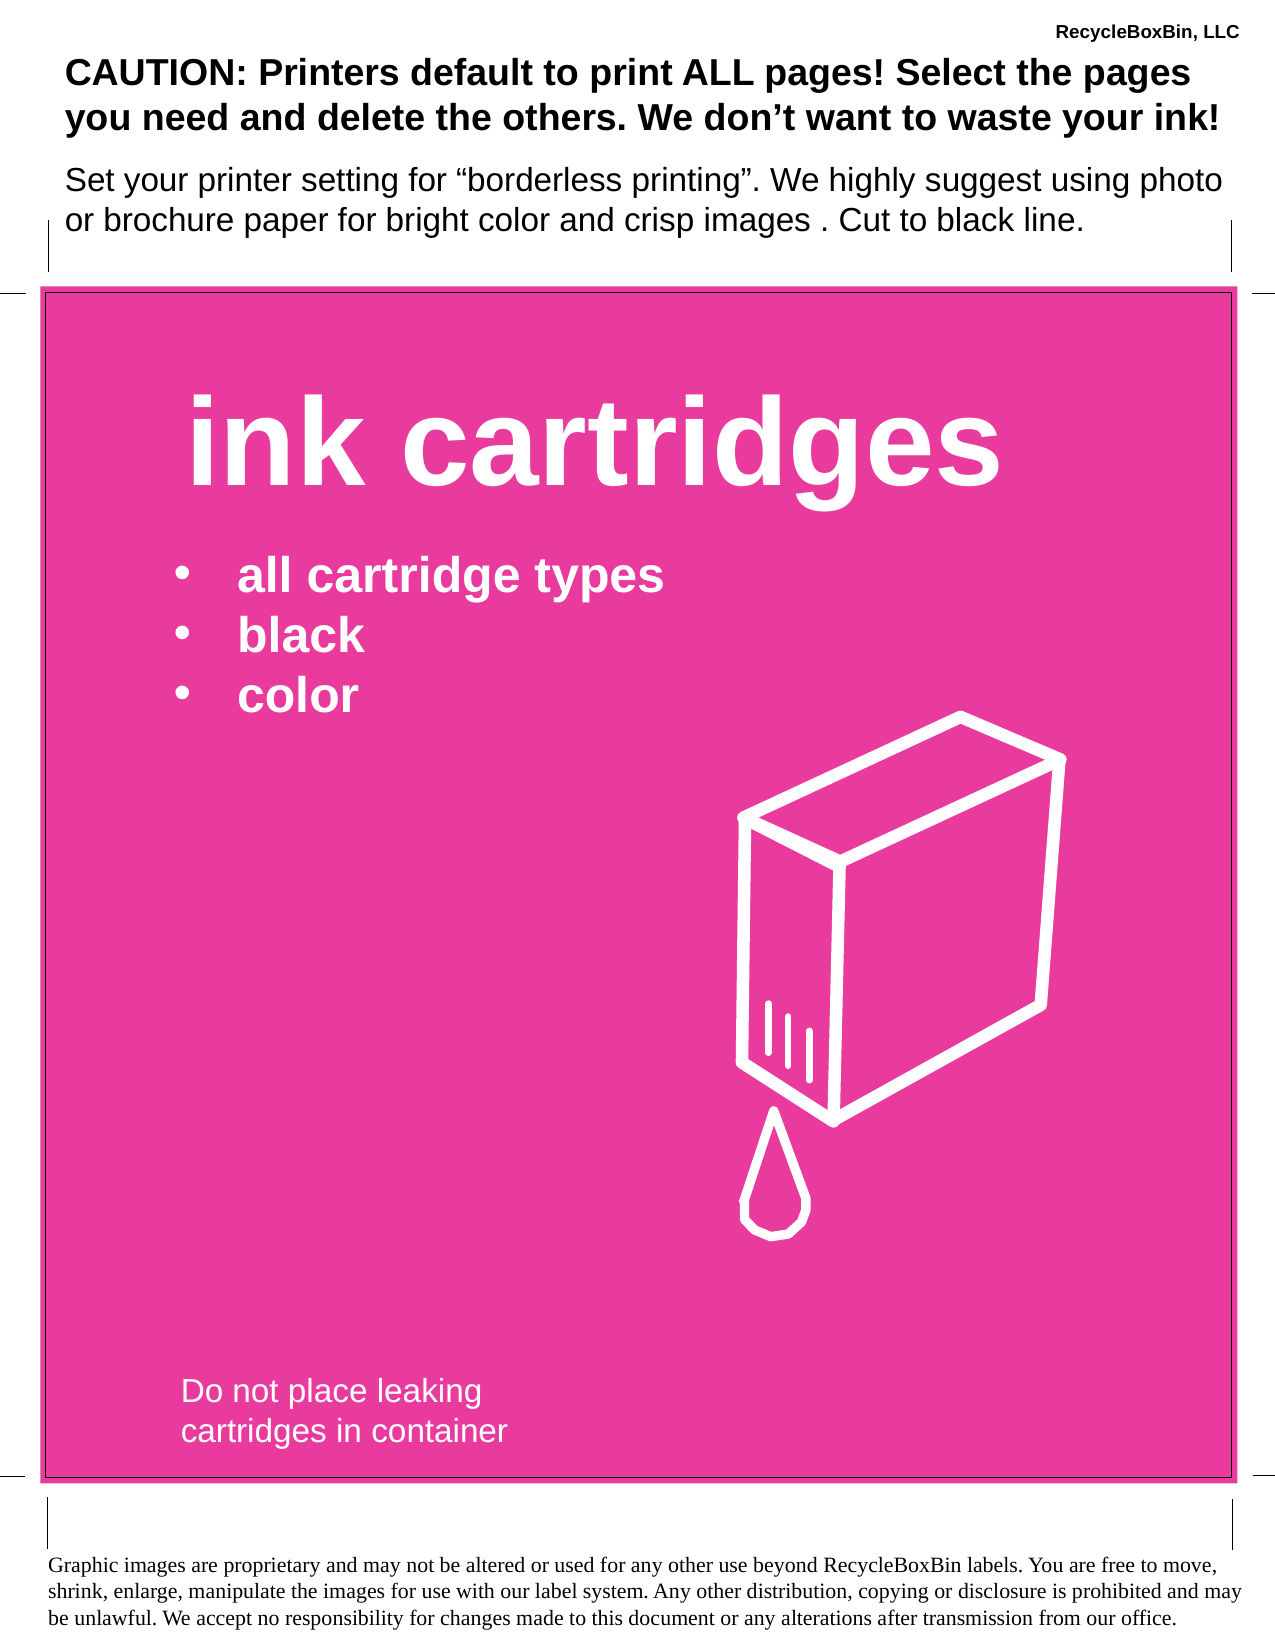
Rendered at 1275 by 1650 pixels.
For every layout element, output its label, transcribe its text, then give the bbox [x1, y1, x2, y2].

text_box [45, 292, 1231, 1478]
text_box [741, 716, 1061, 1237]
text_box CAUTION: Printers default to print ALL pages! Select the pages you need and delete the others. We don’t want to waste your ink! Set your printer setting for “borderless printing”. We highly suggest using photo or brochure paper for bright color and crisp images . Cut to black line. [50, 40, 1241, 246]
title RecycleBoxBin, LLC [1022, 1, 1274, 61]
text_box Graphic images are proprietary and may not be altered or used for any other use beyond RecycleBoxBin labels. You are free to move, shrink, enlarge, manipulate the images for use with our label system. Any other distribution, copying or disclosure is prohibited and may be unlawful. We accept no responsibility for changes made to this document or any alterations after transmission from our office. [33, 1543, 1260, 1637]
text_box [38, 284, 1239, 1485]
